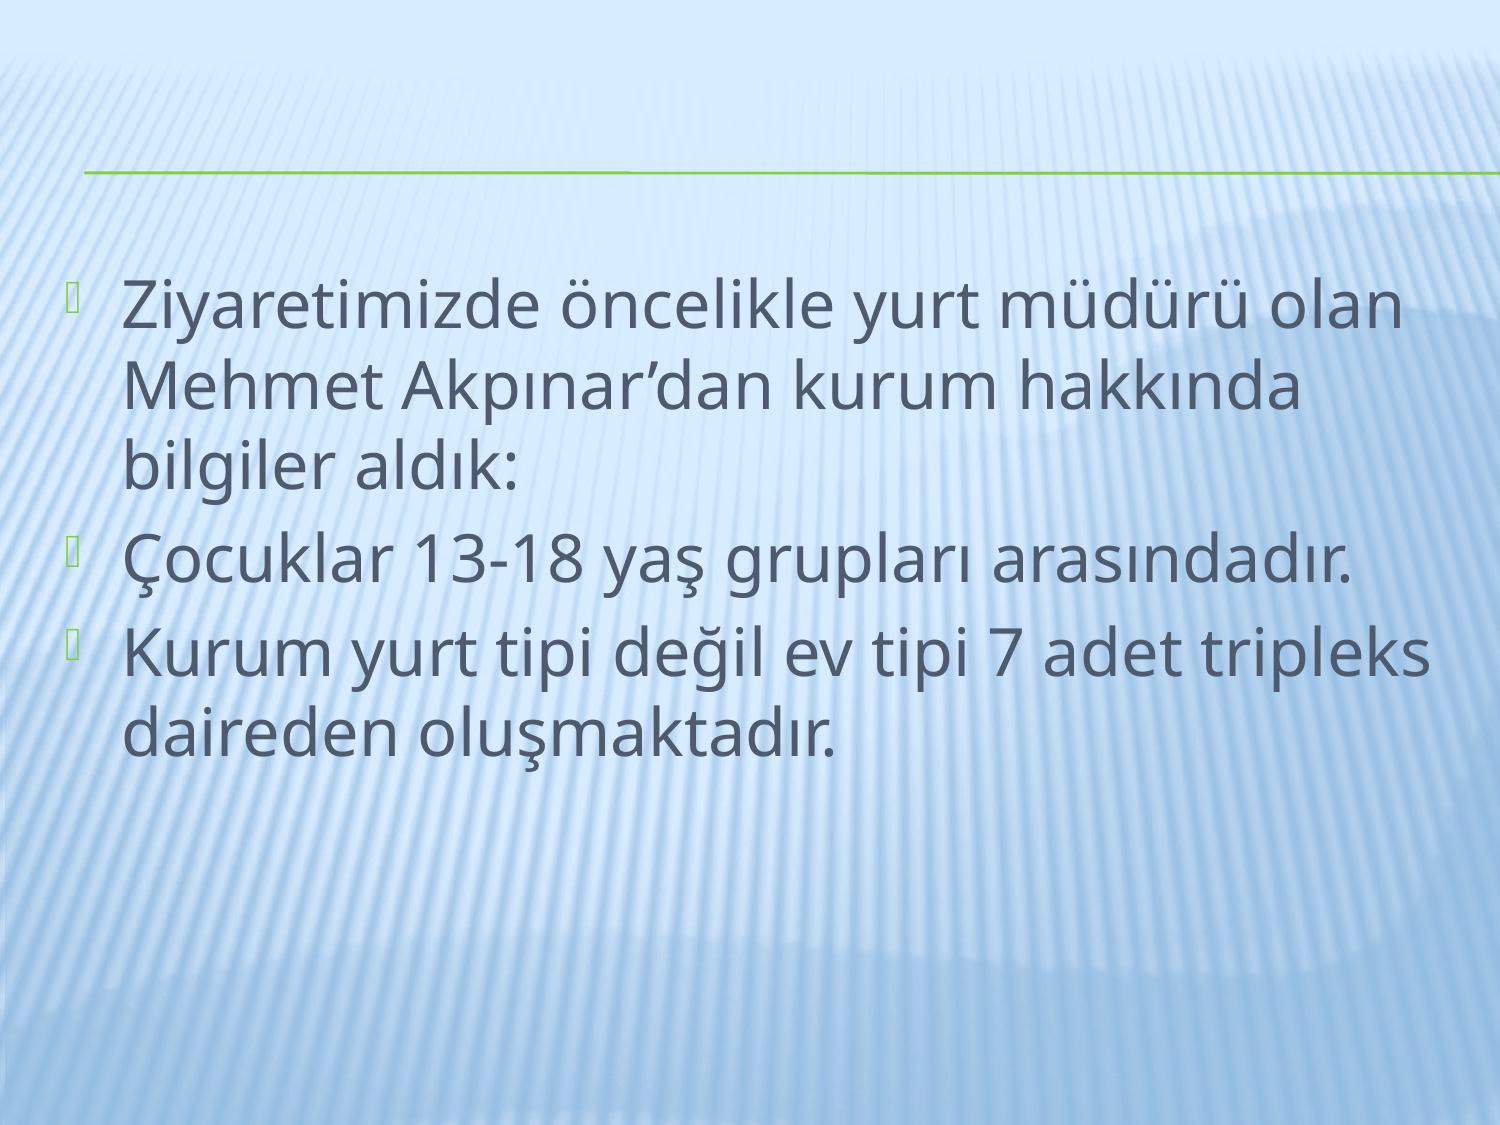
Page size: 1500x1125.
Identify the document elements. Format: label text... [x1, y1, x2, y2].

list Ziyaretimizde öncelikle yurt müdürü olan Mehmet Akpınar’dan kurum hakkında bilgiler aldık: Çocuklar 13-18 yaş grupları arasındadır. Kurum yurt tipi değil ev tipi 7 adet tripleks daireden oluşmaktadır. [50, 254, 1475, 998]
